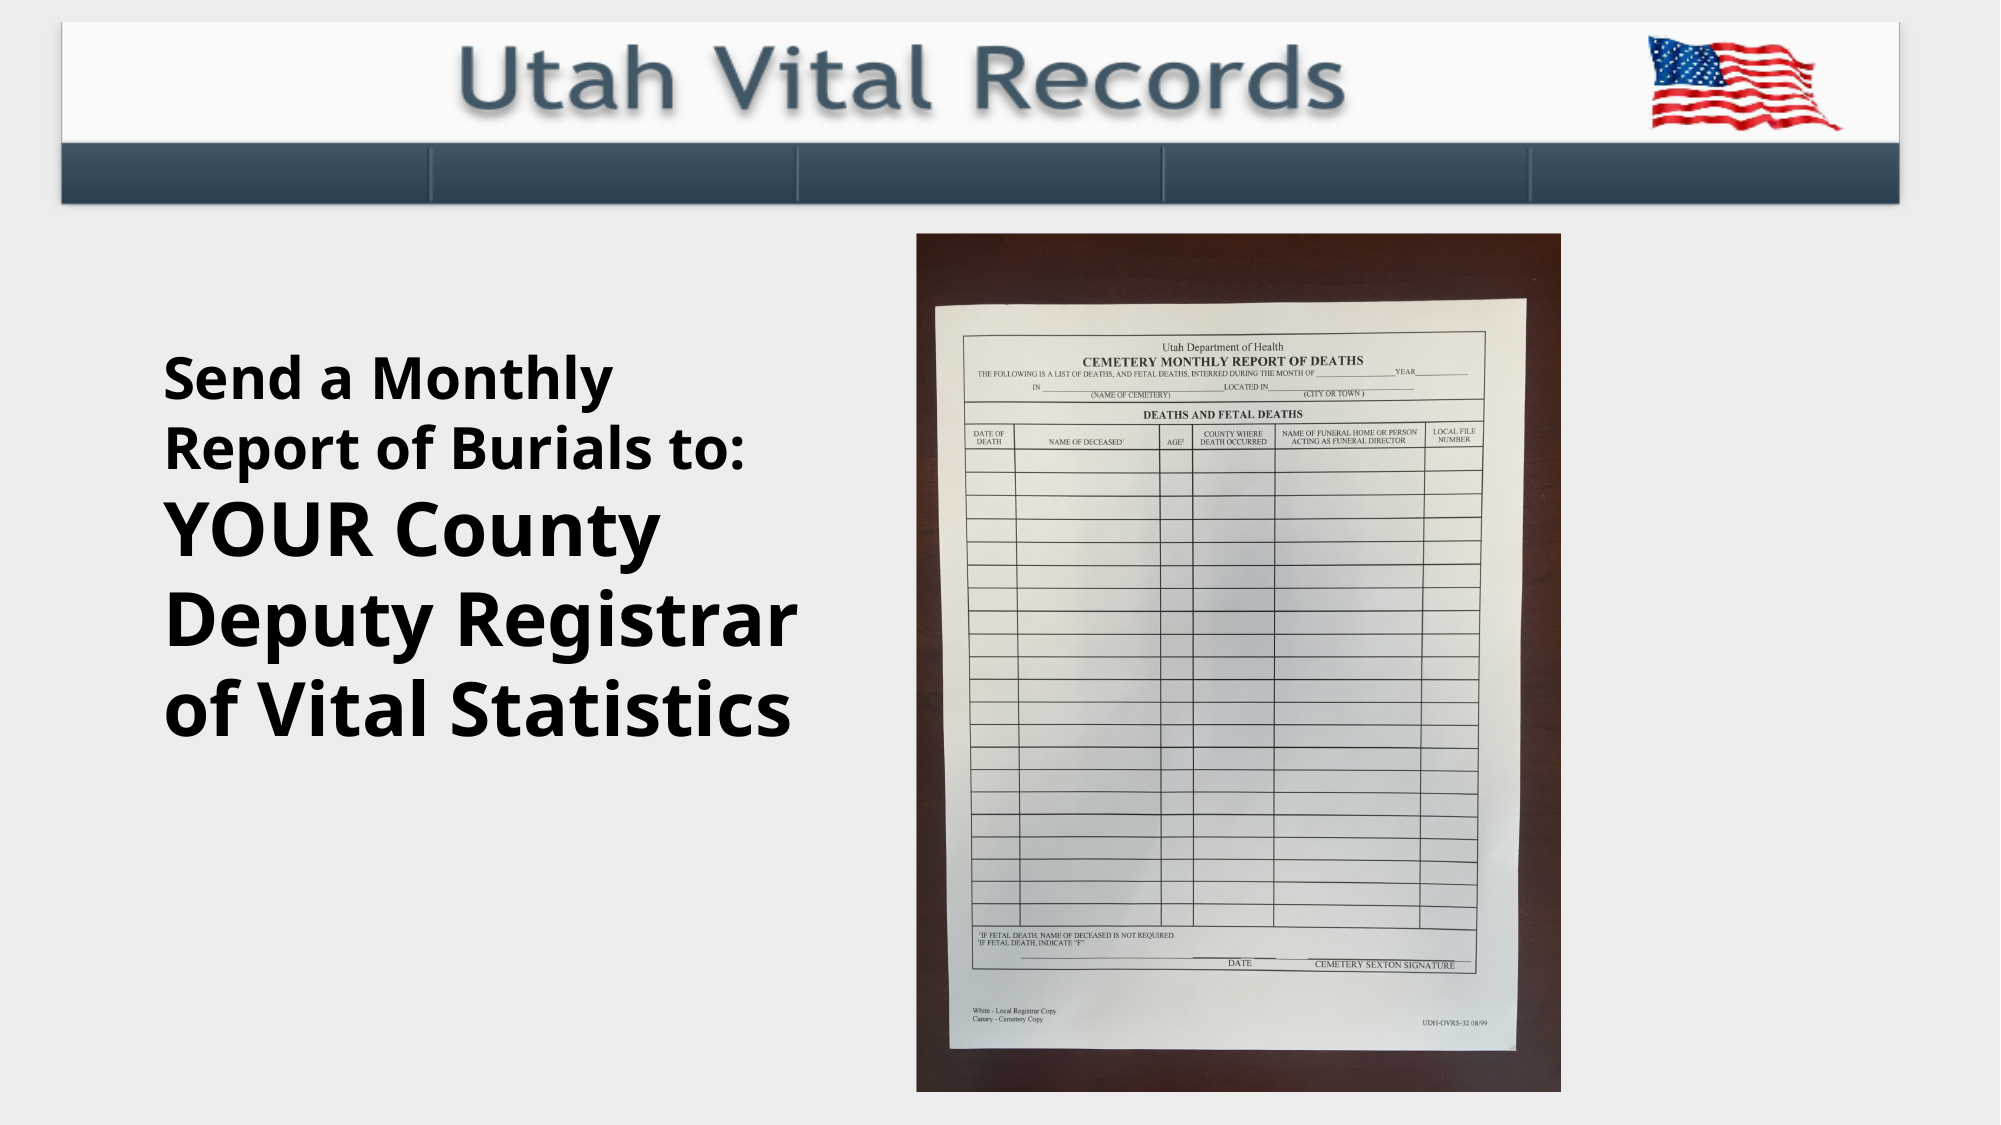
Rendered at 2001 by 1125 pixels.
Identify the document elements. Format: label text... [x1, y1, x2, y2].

picture [808, 235, 1668, 1091]
picture [43, 22, 1920, 219]
text_box Send a Monthly Report of Burials to: YOUR County Deputy Registrar of Vital Statistics [148, 229, 840, 759]
